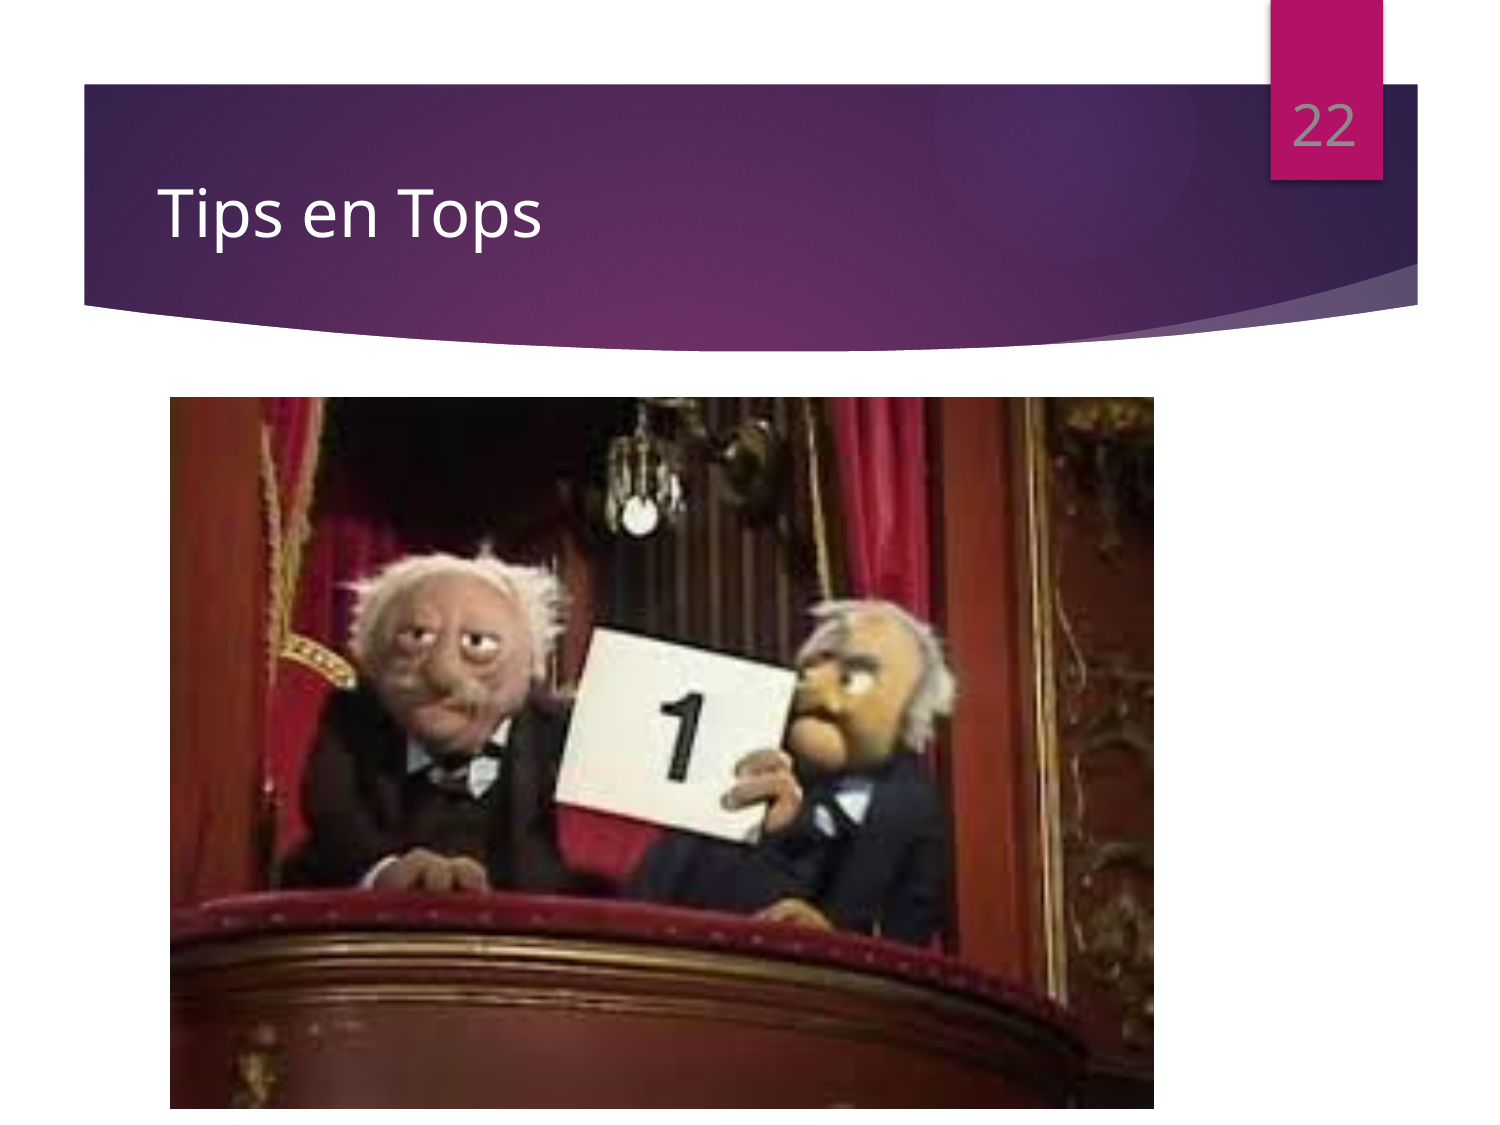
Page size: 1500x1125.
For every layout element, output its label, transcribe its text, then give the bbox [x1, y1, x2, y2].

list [170, 396, 1155, 1109]
title Tips en Tops [142, 152, 1183, 269]
slide_number 22 [1259, 48, 1390, 175]
